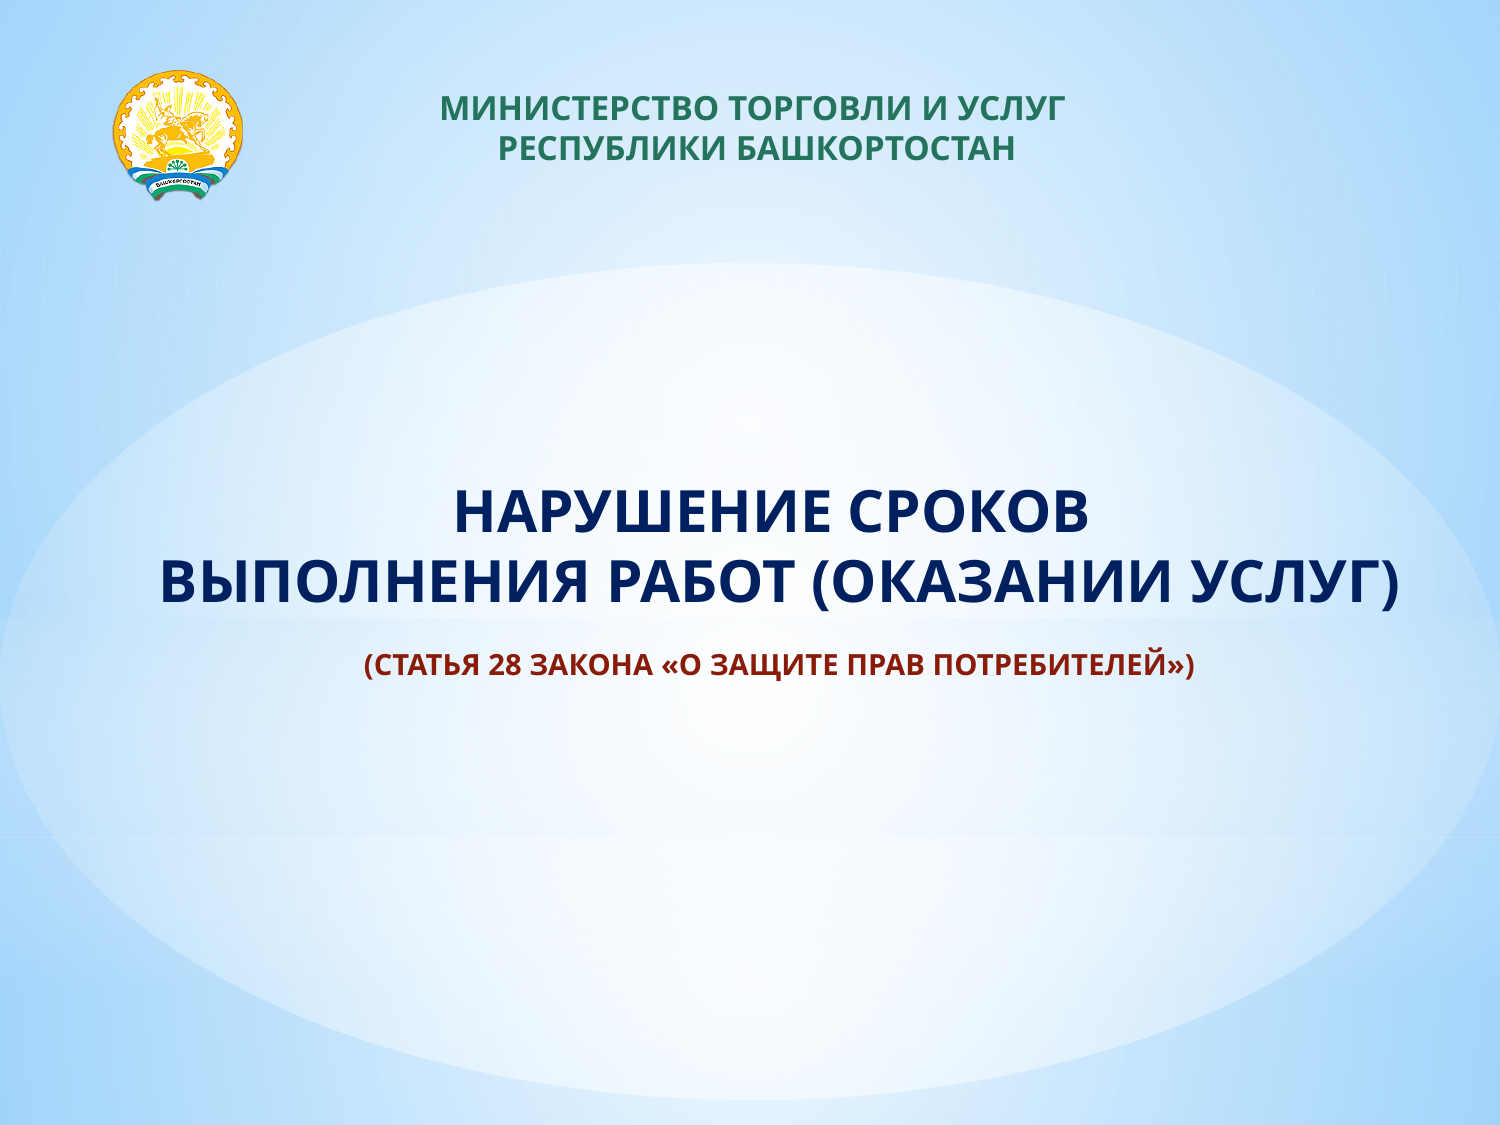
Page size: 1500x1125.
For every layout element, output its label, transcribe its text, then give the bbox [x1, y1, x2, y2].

text_box НАРУШЕНИЕ СРОКОВ ВЫПОЛНЕНИЯ РАБОТ (ОКАЗАНИИ УСЛУГ) (СТАТЬЯ 28 ЗАКОНА «О ЗАЩИТЕ ПРАВ ПОТРЕБИТЕЛЕЙ») [100, 466, 1459, 689]
picture [111, 68, 243, 202]
text_box МИНИСТЕРСТВО ТОРГОВЛИ И УСЛУГ РЕСПУБЛИКИ БАШКОРТОСТАН [333, 80, 1173, 175]
